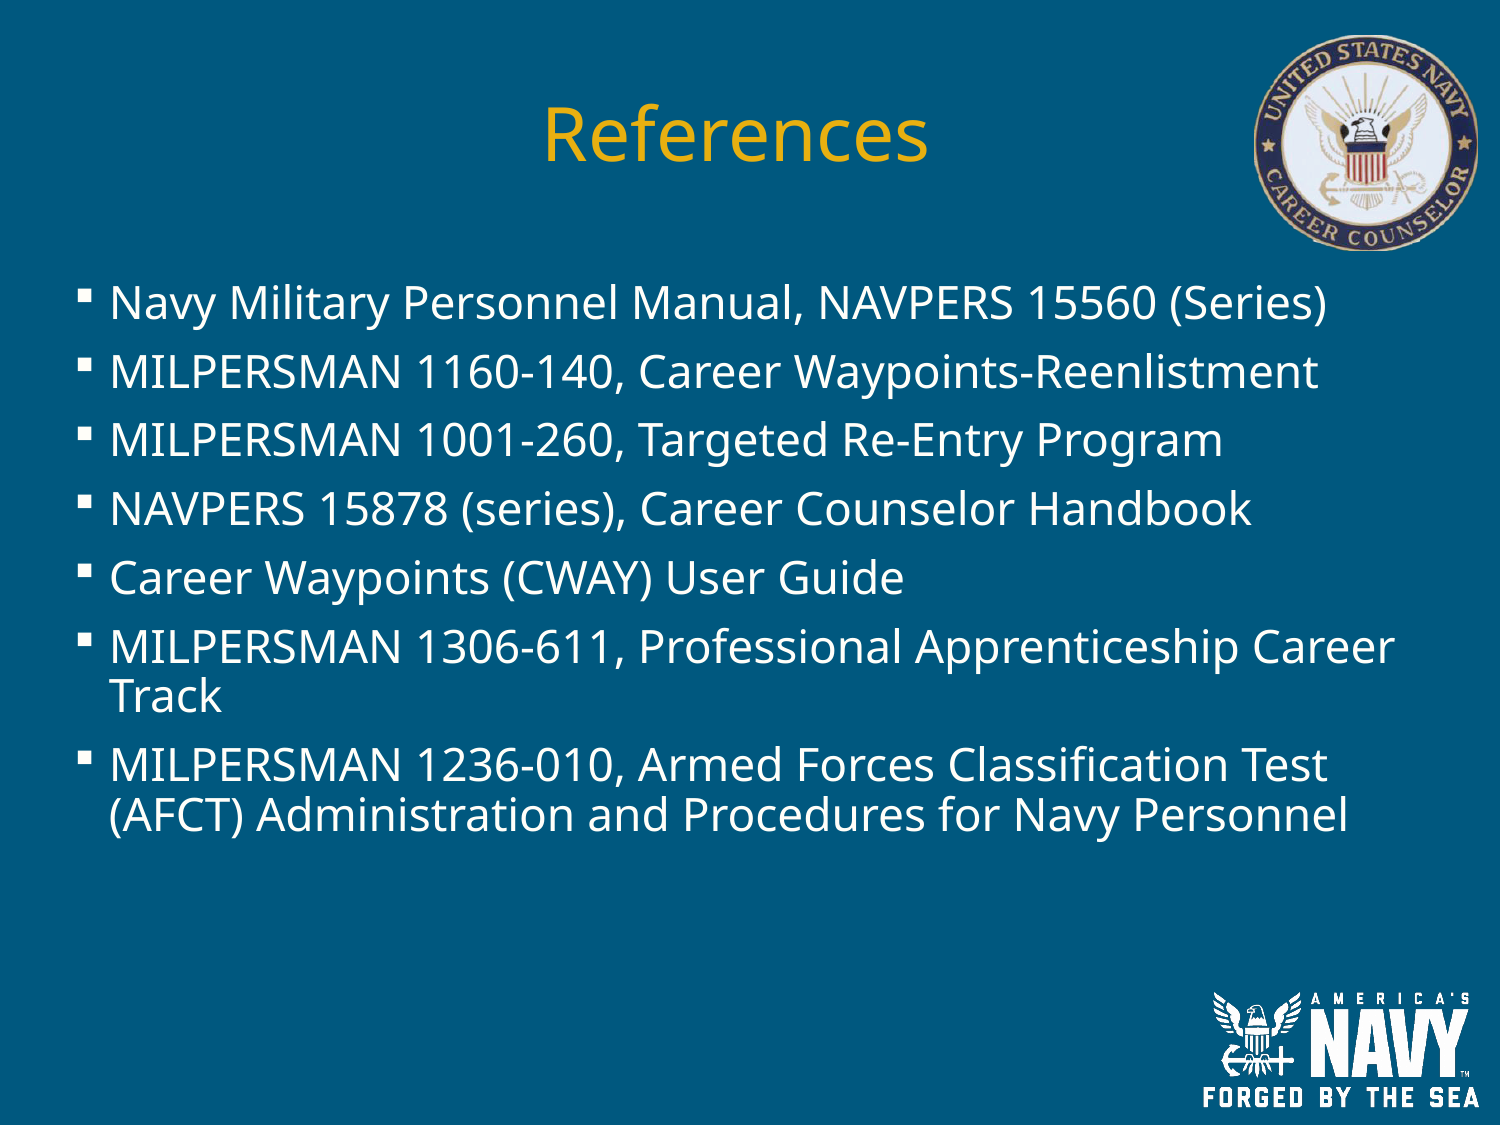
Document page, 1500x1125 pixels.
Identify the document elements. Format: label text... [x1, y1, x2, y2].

title References [274, 28, 1199, 246]
picture [1290, 994, 1299, 1002]
picture [1222, 1045, 1293, 1076]
picture [1358, 993, 1363, 1004]
picture [1311, 1010, 1348, 1076]
picture [1218, 1018, 1228, 1022]
picture [1204, 1088, 1214, 1107]
picture [1337, 1088, 1349, 1107]
picture [1220, 1088, 1232, 1107]
picture [1215, 994, 1224, 1003]
picture [1437, 993, 1443, 1003]
picture [1415, 993, 1421, 1004]
picture [1287, 1010, 1299, 1016]
picture [1334, 993, 1343, 1004]
picture [1352, 1010, 1392, 1076]
picture [1214, 1002, 1223, 1008]
picture [1246, 1028, 1269, 1054]
picture [1384, 1088, 1396, 1107]
picture [1431, 1088, 1442, 1107]
picture [1272, 1004, 1288, 1036]
picture [1256, 1088, 1267, 1107]
picture [1291, 1002, 1300, 1009]
picture [1462, 993, 1468, 1004]
list Navy Military Personnel Manual, NAVPERS 15560 (Series) MILPERSMAN 1160-140, Career Waypoints-Reenlistment​ MILPERSMAN 1001-260, Targeted Re-Entry Program NAVPERS 15878 (series), Career Counselor Handbook Career Waypoints (CWAY) User Guide MILPERSMAN 1306-611, Professional Apprenticeship Career Track MILPERSMAN 1236-010, Armed Forces Classification Test (AFCT) Administration and Procedures for Navy Personnel [59, 272, 1414, 946]
picture [1367, 1088, 1378, 1107]
picture [1378, 993, 1383, 1003]
picture [1238, 1088, 1250, 1107]
picture [1449, 1088, 1459, 1107]
picture [1403, 1088, 1413, 1107]
picture [1274, 1088, 1284, 1107]
picture [1390, 1010, 1467, 1076]
picture [1286, 1018, 1297, 1022]
picture [1255, 36, 1477, 250]
picture [1290, 1088, 1302, 1107]
picture [1464, 1088, 1478, 1107]
picture [1227, 1004, 1242, 1036]
picture [1249, 1018, 1266, 1025]
picture [1321, 1088, 1332, 1107]
picture [1215, 1010, 1227, 1016]
